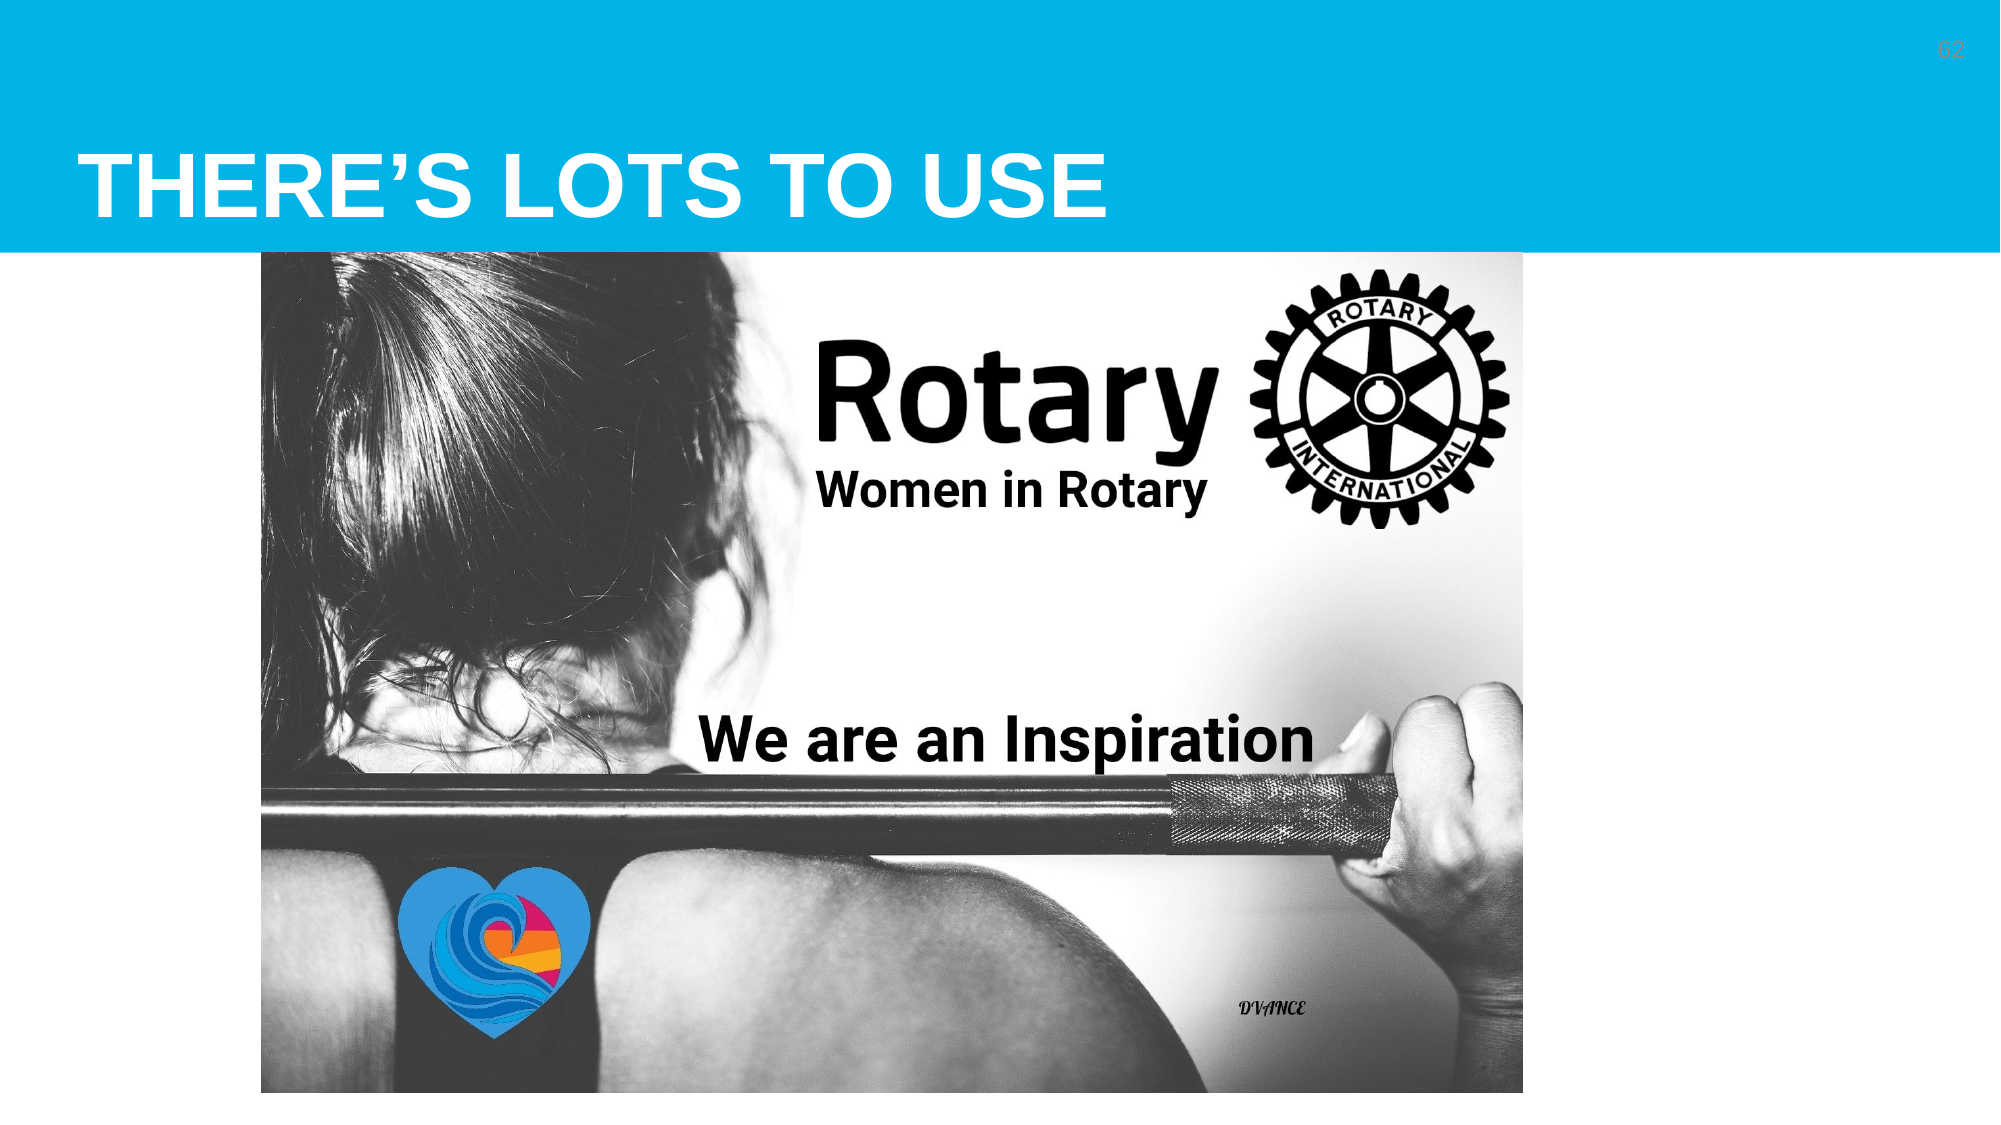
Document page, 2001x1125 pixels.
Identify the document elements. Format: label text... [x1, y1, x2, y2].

slide_number 62 [1911, 18, 1981, 79]
picture [261, 253, 1523, 1093]
title There’s LOTS to use [62, 0, 1950, 253]
